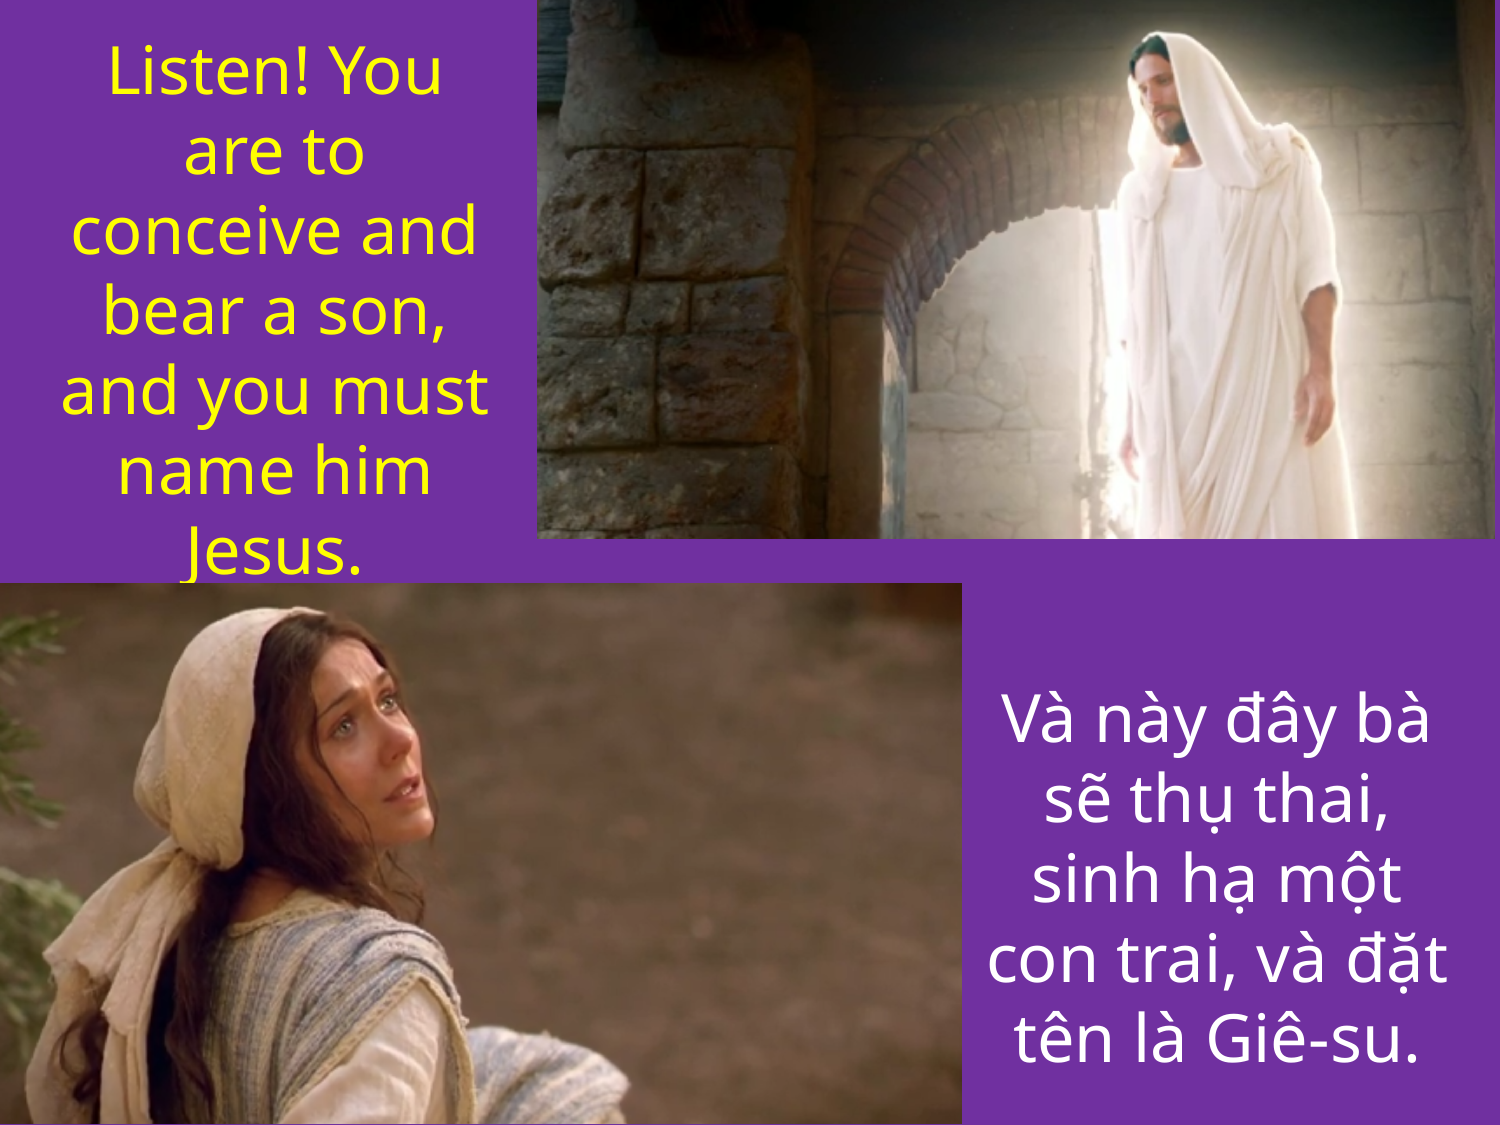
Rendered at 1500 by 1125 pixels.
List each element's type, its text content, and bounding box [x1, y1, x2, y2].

picture [537, 0, 1495, 539]
text_box Listen! You are to conceive and bear a son, and you must name him Jesus. [38, 20, 513, 581]
text_box Và này đây bà sẽ thụ thai, sinh hạ một con trai, và đặt tên là Giê-su. [965, 668, 1474, 1084]
picture [0, 583, 962, 1124]
